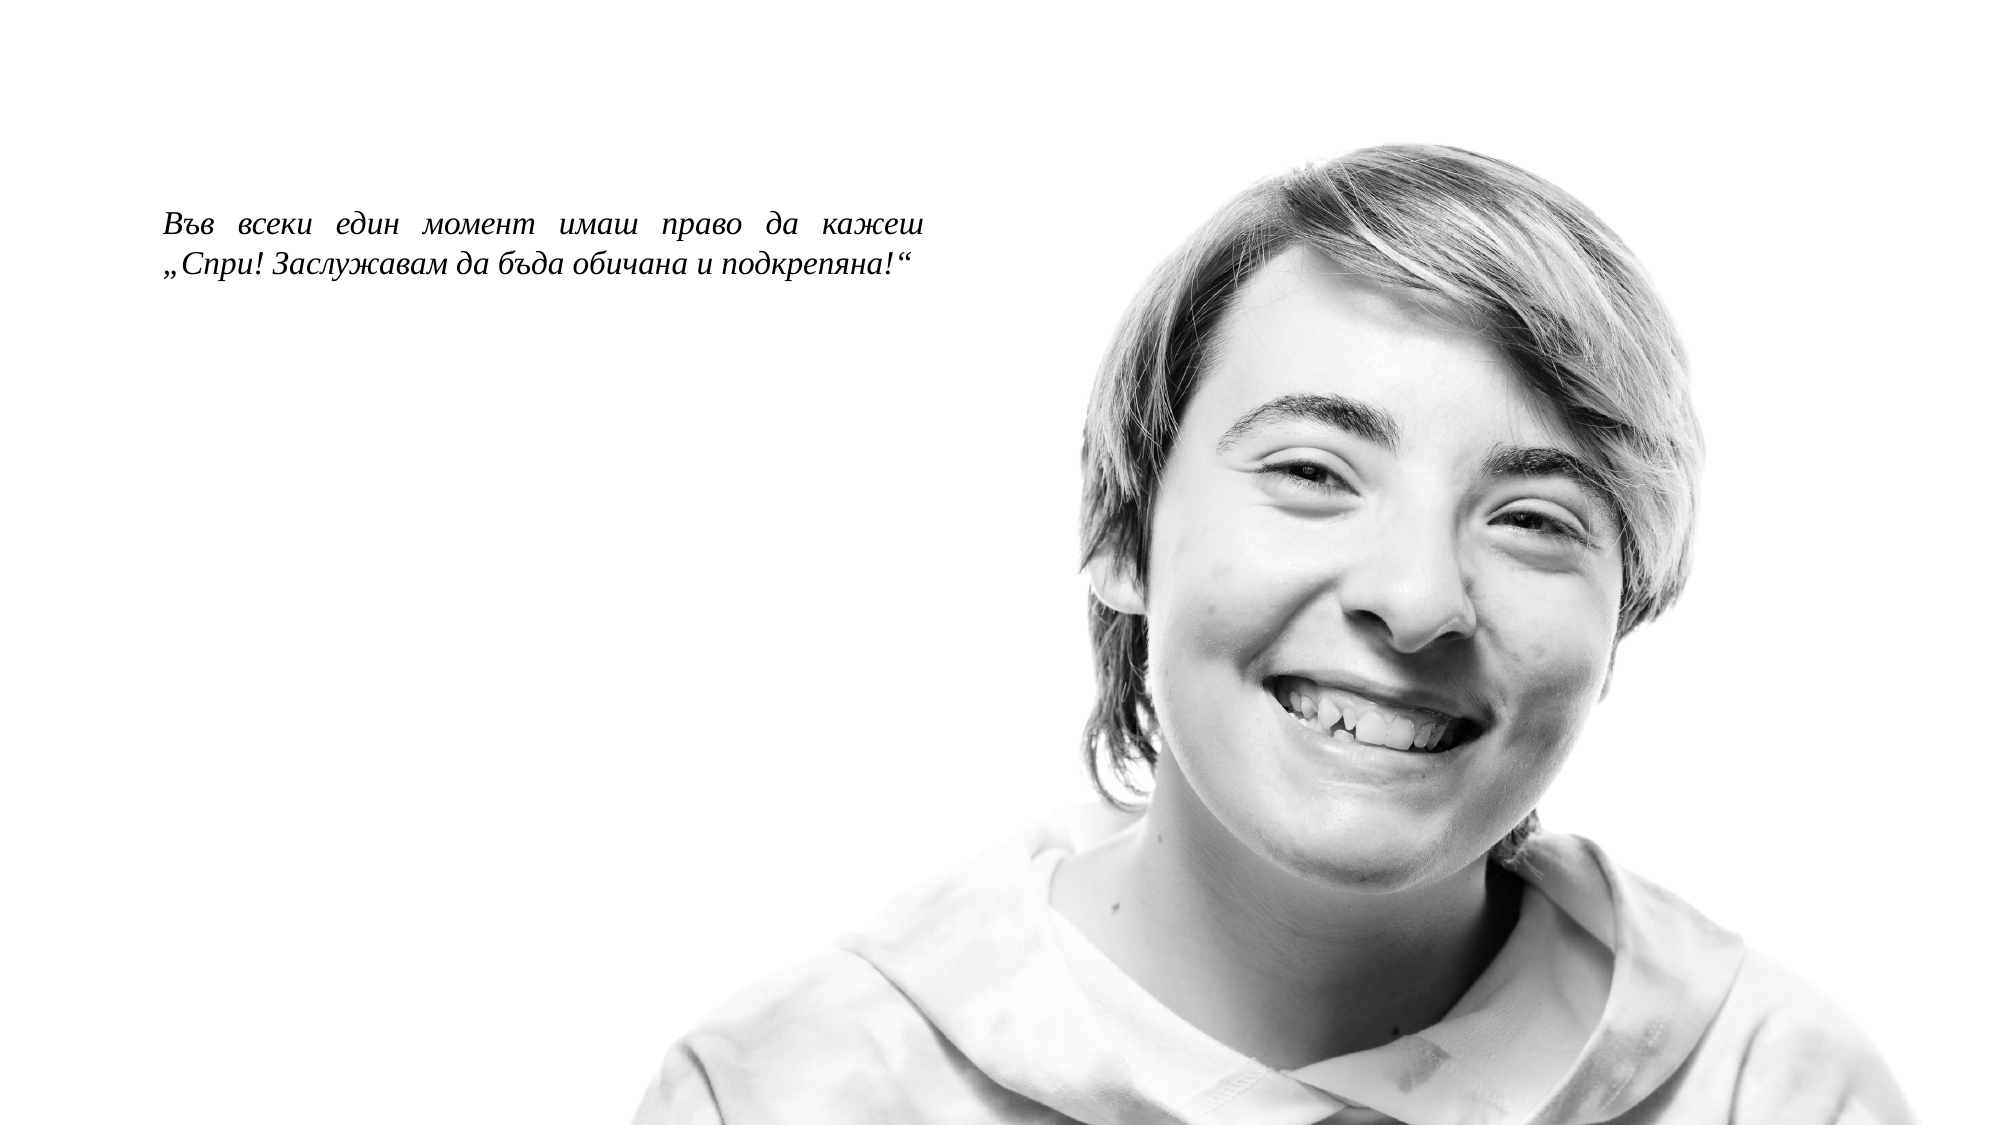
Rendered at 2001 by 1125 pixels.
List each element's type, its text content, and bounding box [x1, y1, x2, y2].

text_box Във всеки един момент имаш право да кажеш „Спри! Заслужавам да бъда обичана и подкрепяна!“ [147, 193, 499, 289]
picture [499, 24, 2000, 1125]
